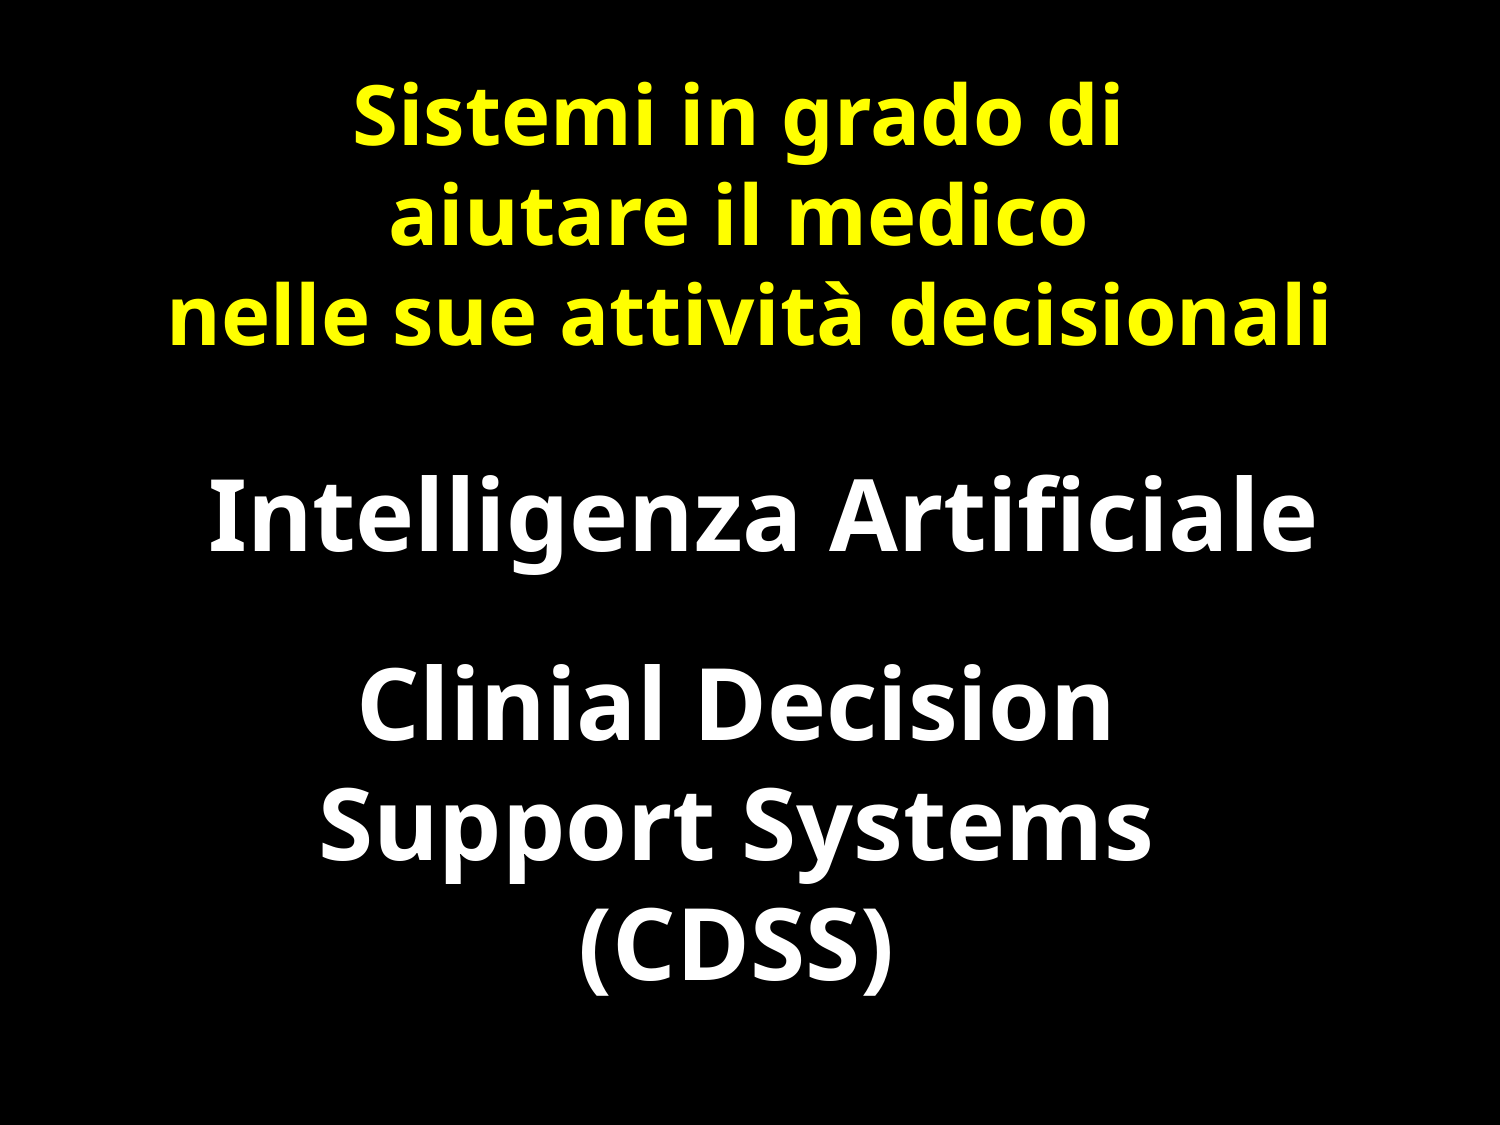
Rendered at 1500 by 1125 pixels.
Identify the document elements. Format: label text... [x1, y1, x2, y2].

text_box Sistemi in grado di aiutare il medico nelle sue attività decisionali [0, 30, 1500, 393]
text_box Intelligenza Artificiale [193, 444, 1335, 580]
text_box Clinial Decision Support Systems (CDSS) [179, 633, 1294, 1008]
